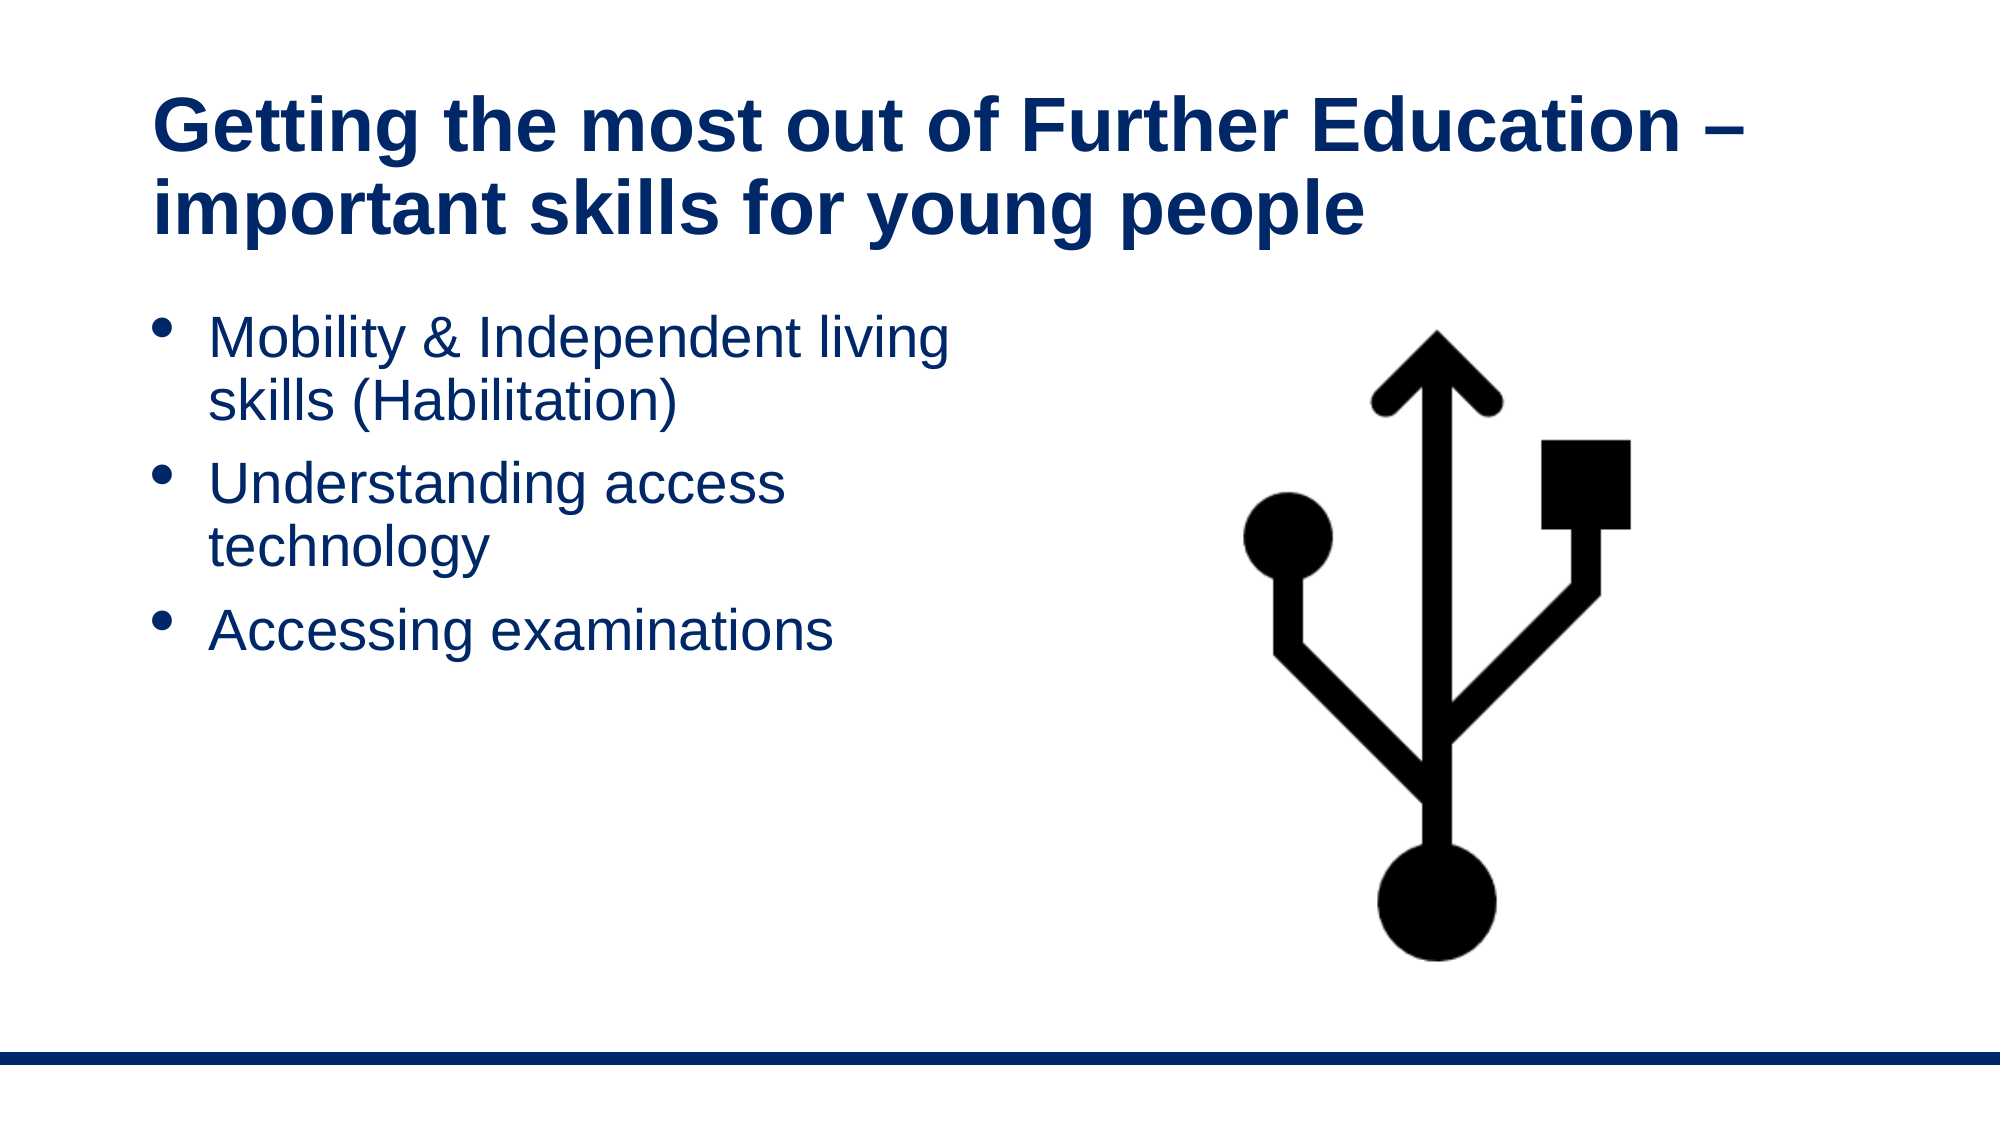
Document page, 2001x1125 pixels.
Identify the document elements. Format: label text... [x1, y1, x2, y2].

picture [1080, 299, 1795, 1014]
title Getting the most out of Further Education – important skills for young people [137, 59, 1863, 278]
list Mobility & Independent living skills (Habilitation) Understanding access technology Accessing examinations [137, 299, 988, 1014]
